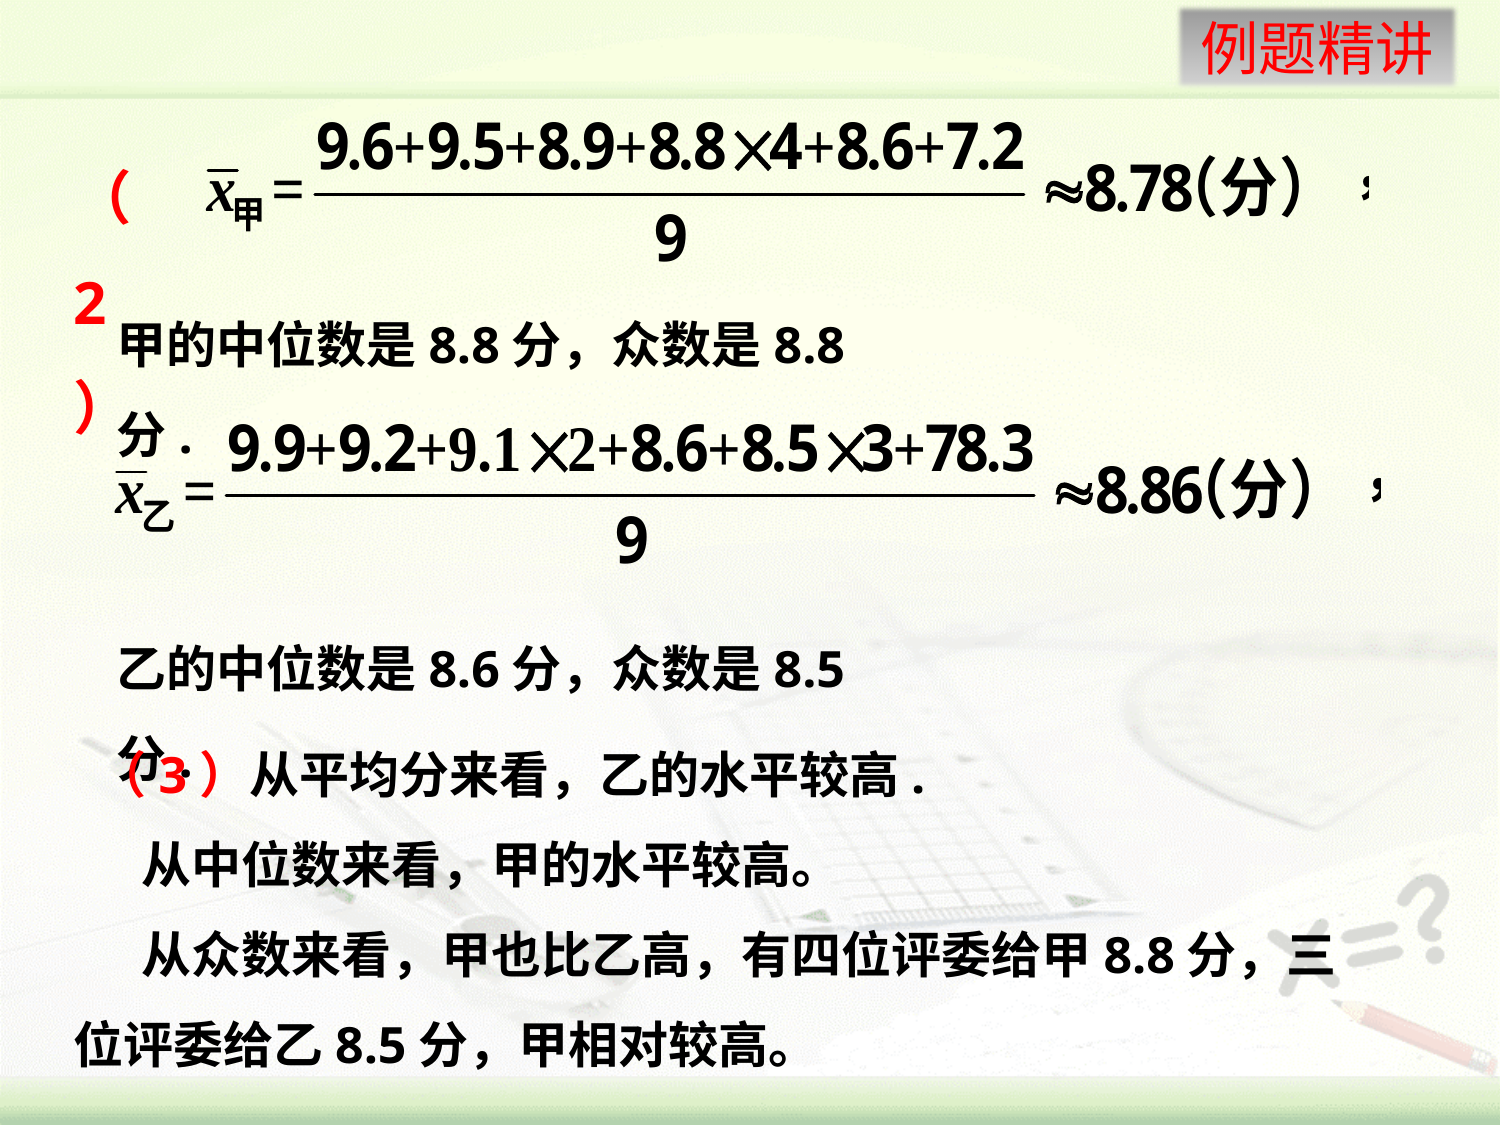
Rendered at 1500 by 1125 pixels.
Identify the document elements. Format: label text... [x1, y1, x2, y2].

picture [0, 0, 1500, 1125]
text_box 甲的中位数是8.8分，众数是8.8分. [101, 276, 898, 404]
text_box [101, 404, 1381, 579]
text_box （3）从平均分来看，乙的水平较高. 从中位数来看，甲的水平较高。 从众数来看，甲也比乙高，有四位评委给甲8.8分，三位评委给乙8.5分，甲相对较高。 [58, 705, 1381, 1081]
text_box （2） [58, 118, 193, 449]
text_box 乙的中位数是8.6分，众数是8.5分. [101, 599, 898, 705]
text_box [193, 103, 1369, 277]
